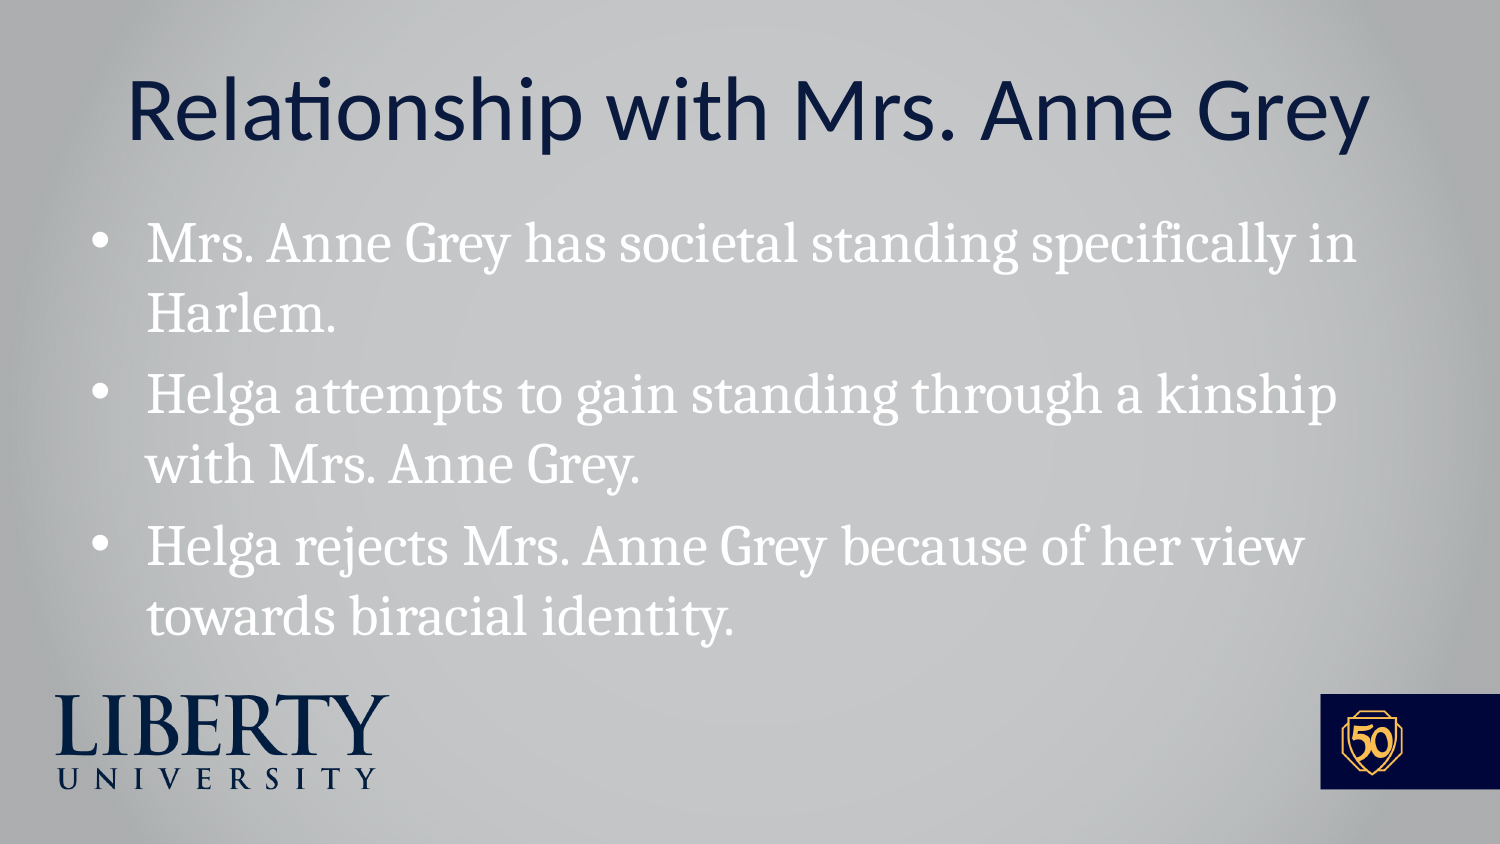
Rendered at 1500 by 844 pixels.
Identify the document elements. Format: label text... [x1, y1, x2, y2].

title Relationship with Mrs. Anne Grey [75, 33, 1425, 175]
picture [0, 0, 1500, 844]
list Mrs. Anne Grey has societal standing specifically in Harlem. Helga attempts to gain standing through a kinship with Mrs. Anne Grey. Helga rejects Mrs. Anne Grey because of her view towards biracial identity. [75, 196, 1425, 754]
